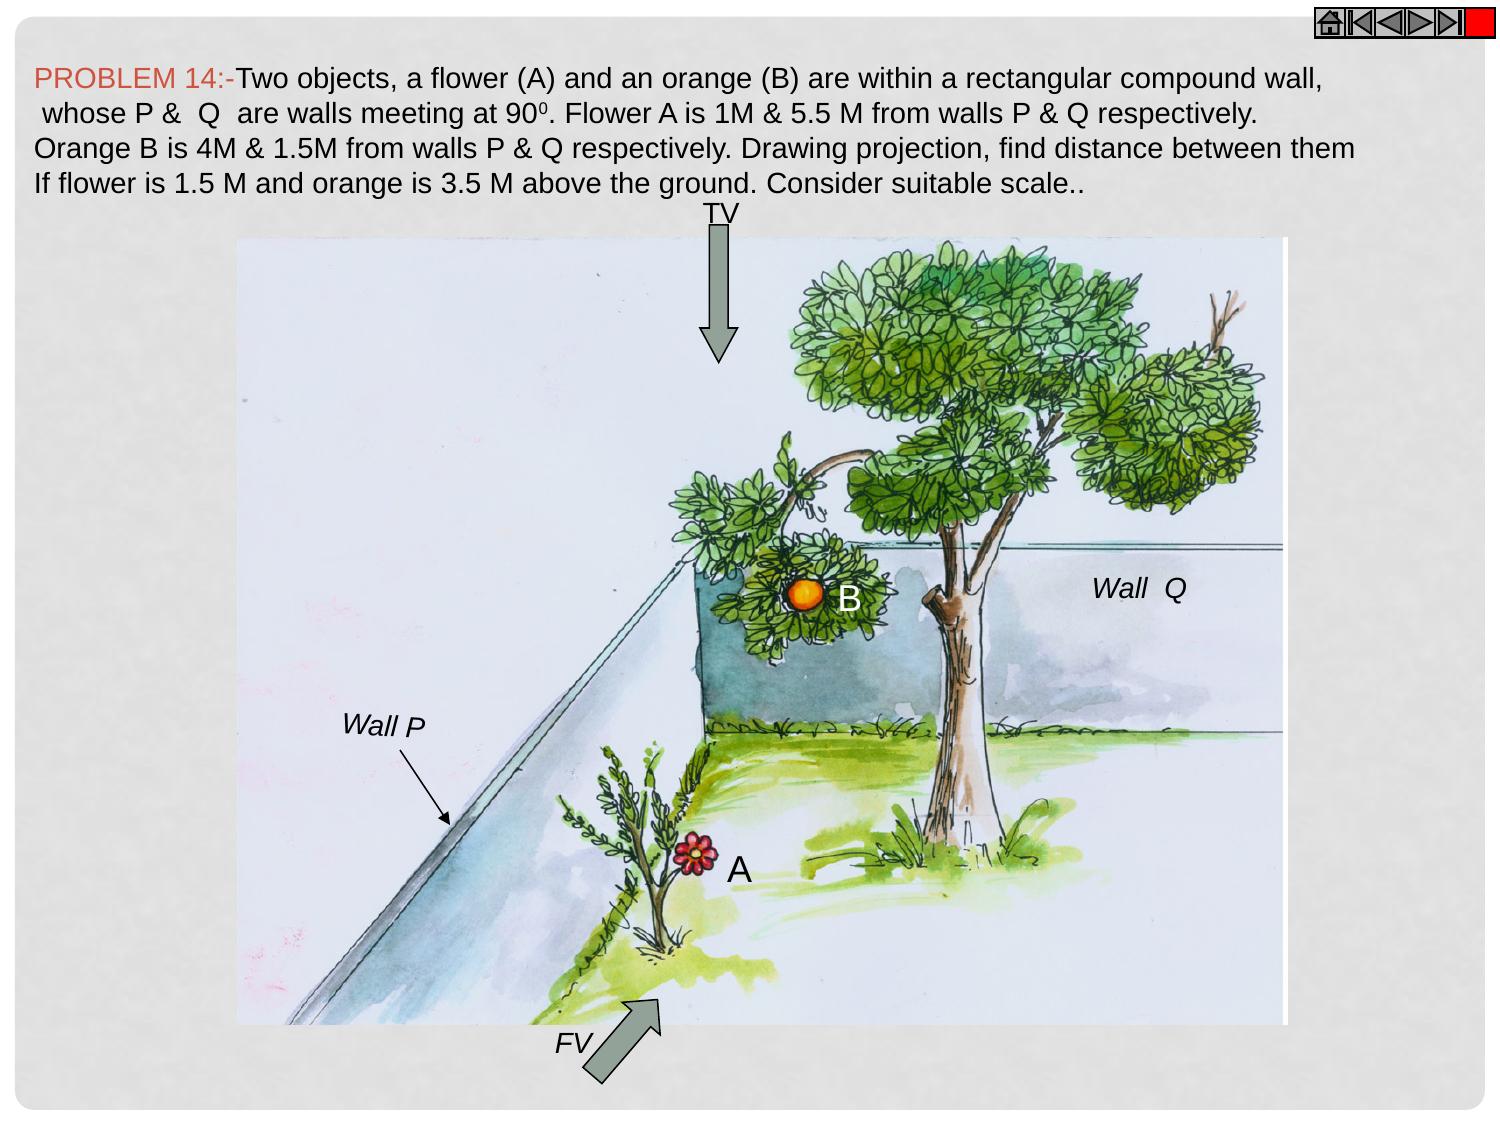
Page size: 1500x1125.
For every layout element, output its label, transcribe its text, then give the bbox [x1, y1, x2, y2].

text_box [582, 1026, 661, 1084]
picture [237, 237, 1288, 1026]
text_box PROBLEM 14:-Two objects, a flower (A) and an orange (B) are within a rectangular compound wall, whose P & Q are walls meeting at 900. Flower A is 1M & 5.5 M from walls P & Q respectively. Orange B is 4M & 1.5M from walls P & Q respectively. Drawing projection, find distance between them If flower is 1.5 M and orange is 3.5 M above the ground. Consider suitable scale.. [19, 51, 1373, 207]
text_box TV [687, 186, 755, 237]
text_box FV [540, 1026, 607, 1067]
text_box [1314, 7, 1496, 38]
